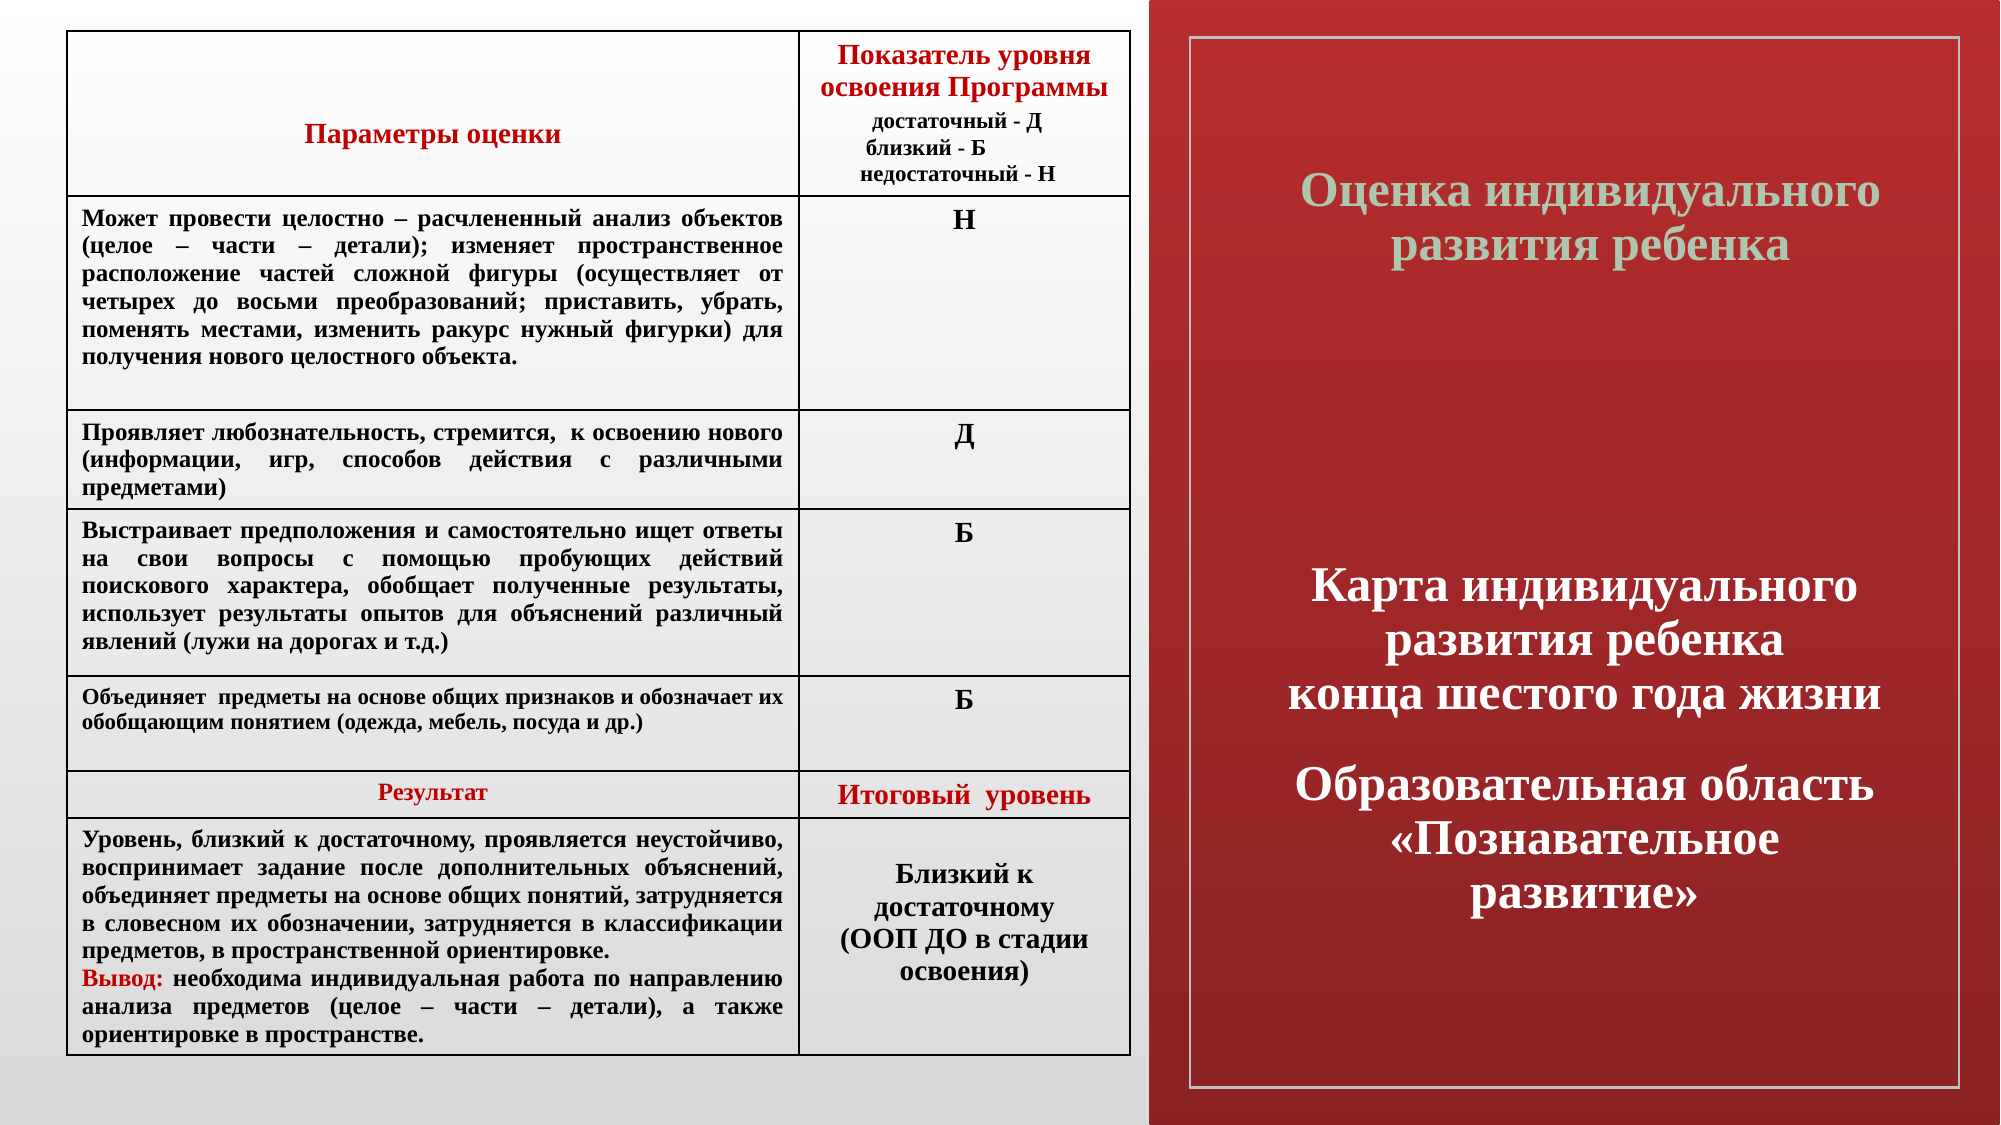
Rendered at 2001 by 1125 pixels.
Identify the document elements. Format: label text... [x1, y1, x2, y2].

table_cell Проявляет любознательность, стремится, к освоению нового (информации, игр, способов действия с различными предметами) [68, 411, 798, 508]
table_cell Н [800, 197, 1129, 409]
table_cell Б [800, 510, 1129, 675]
list Карта индивидуального развития ребенка конца шестого года жизни Образовательная область «Познавательное развитие» [1259, 550, 1910, 941]
table_cell Б [800, 677, 1129, 770]
table_cell Может провести целостно – расчлененный анализ объектов (целое – части – детали); изменяет пространственное расположение частей сложной фигуры (осуществляет от четырех до восьми преобразований; приставить, убрать, поменять местами, изменить ракурс нужный фигурки) для получения нового целостного объекта. [68, 197, 798, 409]
table_cell Уровень, близкий к достаточному, проявляется неустойчиво, воспринимает задание после дополнительных объяснений, объединяет предметы на основе общих понятий, затрудняется в словесном их обозначении, затрудняется в классификации предметов, в пространственной ориентировке. Вывод: необходима индивидуальная работа по направлению анализа предметов (целое – части – детали), а также ориентировке в пространстве. [68, 819, 798, 1054]
table_cell Выстраивает предположения и самостоятельно ищет ответы на свои вопросы с помощью пробующих действий поискового характера, обобщает полученные результаты, использует результаты опытов для объяснений различный явлений (лужи на дорогах и т.д.) [68, 510, 798, 675]
table_cell Д [800, 411, 1129, 508]
table_cell Близкий к достаточному (ООП ДО в стадии освоения) [800, 819, 1129, 1054]
table_header Показатель уровня освоения Программы достаточный - Д близкий - Б недостаточный - Н [800, 32, 1129, 195]
table_cell Результат [68, 772, 798, 817]
table_cell Объединяет предметы на основе общих признаков и обозначает их обобщающим понятием (одежда, мебель, посуда и др.) [68, 677, 798, 770]
table_header Параметры оценки [68, 32, 798, 195]
table_cell Итоговый уровень [800, 772, 1129, 817]
title Оценка индивидуального развития ребенка [1259, 113, 1922, 279]
